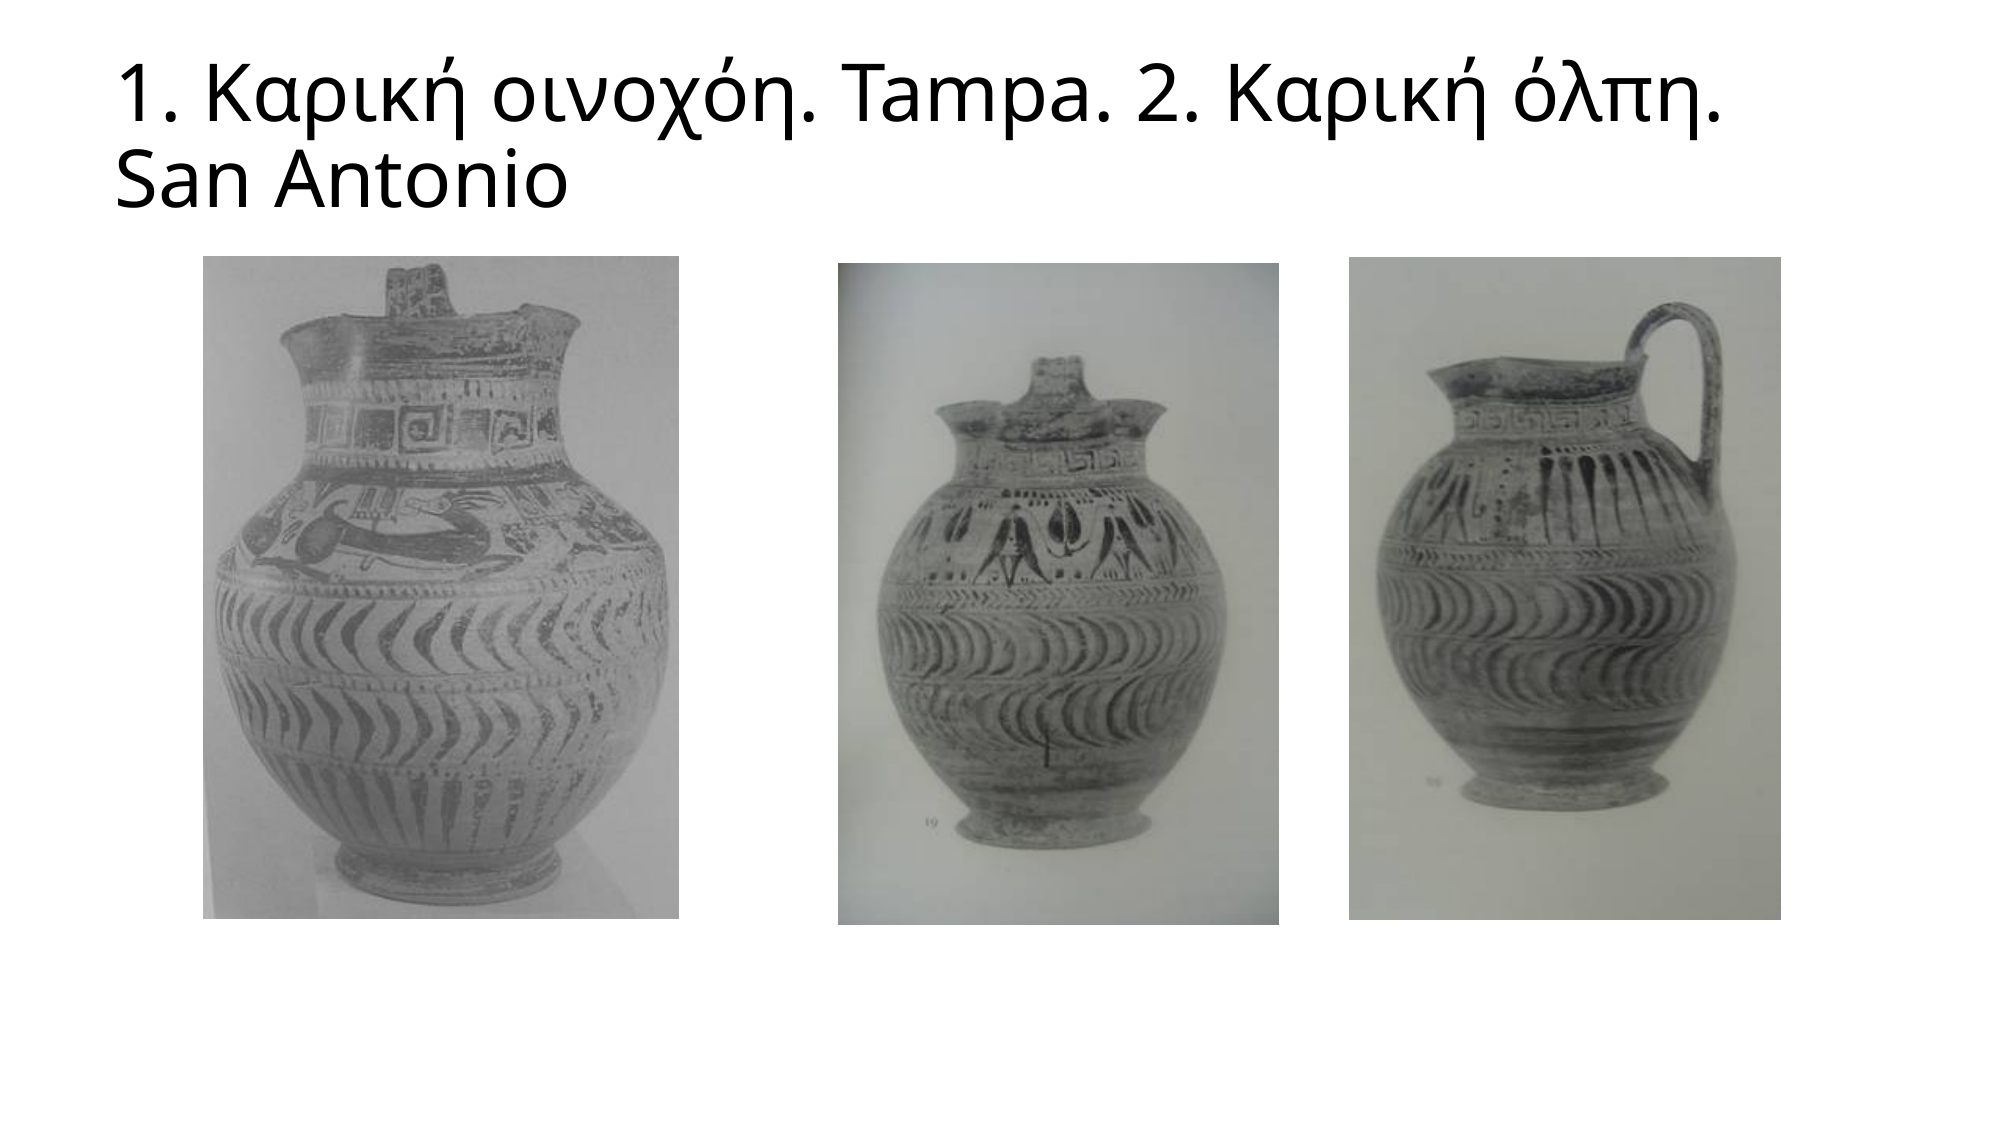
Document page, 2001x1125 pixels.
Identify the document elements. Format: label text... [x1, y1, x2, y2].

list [1349, 257, 1781, 920]
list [203, 256, 679, 919]
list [838, 263, 1279, 926]
title 1. Καρική οινοχόη. Tampa. 2. Καρική όλπη. San Antonio [99, 45, 1900, 233]
